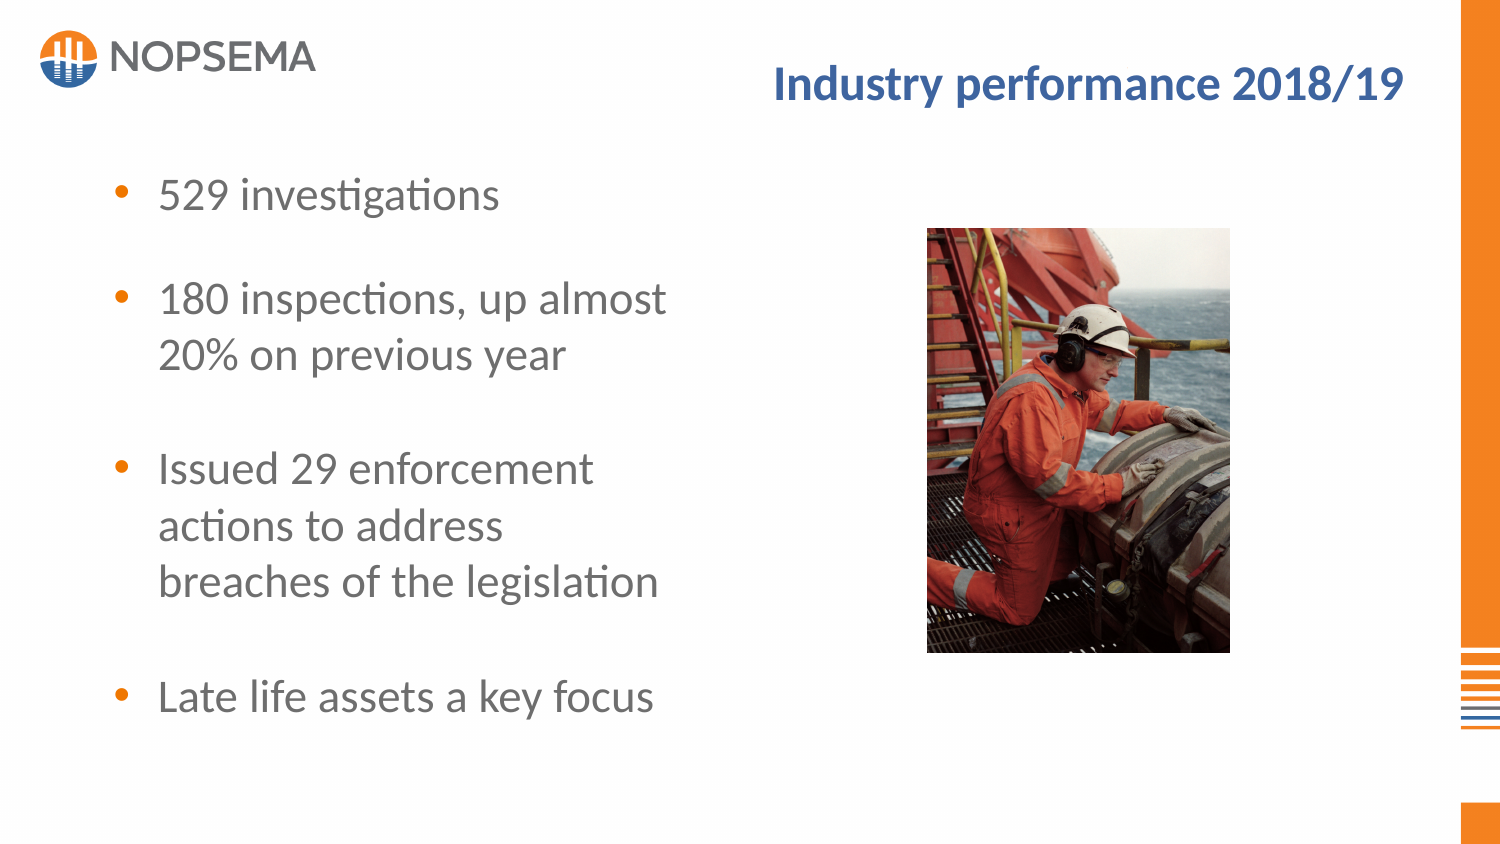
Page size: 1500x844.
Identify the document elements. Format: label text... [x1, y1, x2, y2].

picture [0, 0, 1500, 844]
text_box 529 investigations 180 inspections, up almost 20% on previous year Issued 29 enforcement actions to address breaches of the legislation Late life assets a key focus [112, 161, 684, 769]
title Industry performance 2018/19 [183, 0, 1404, 152]
